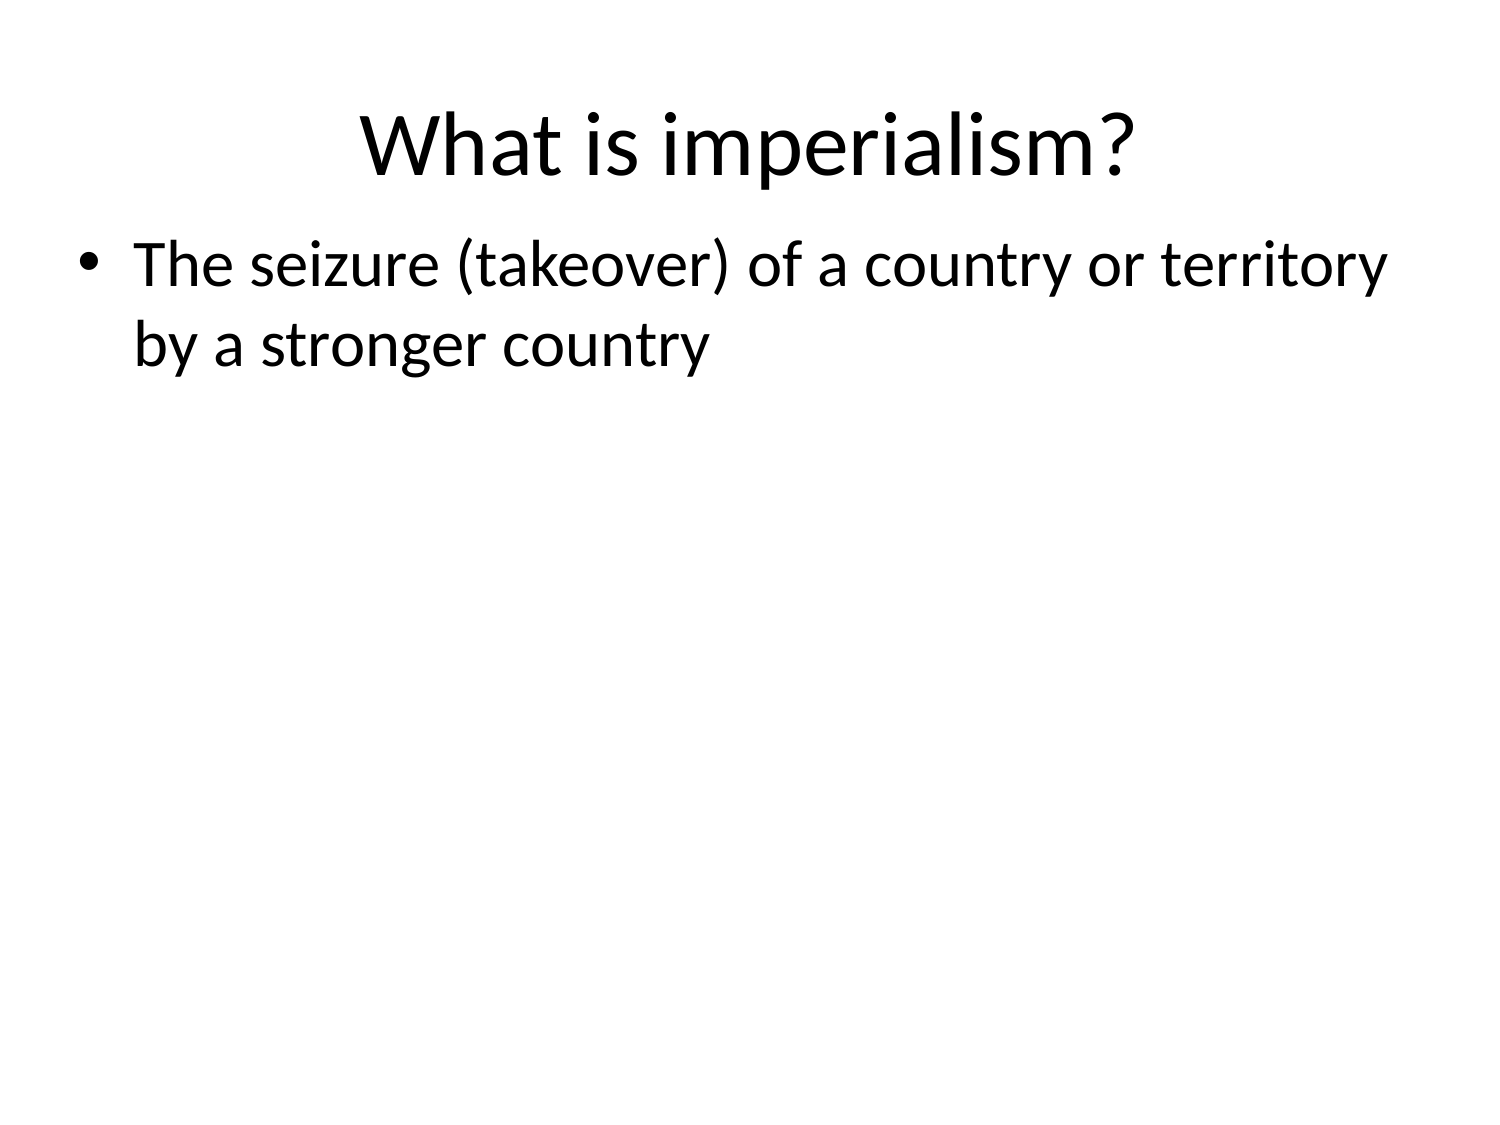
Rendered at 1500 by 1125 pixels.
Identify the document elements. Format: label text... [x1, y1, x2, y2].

list The seizure (takeover) of a country or territory by a stronger country [62, 212, 1475, 1100]
title What is imperialism? [75, 45, 1425, 212]
